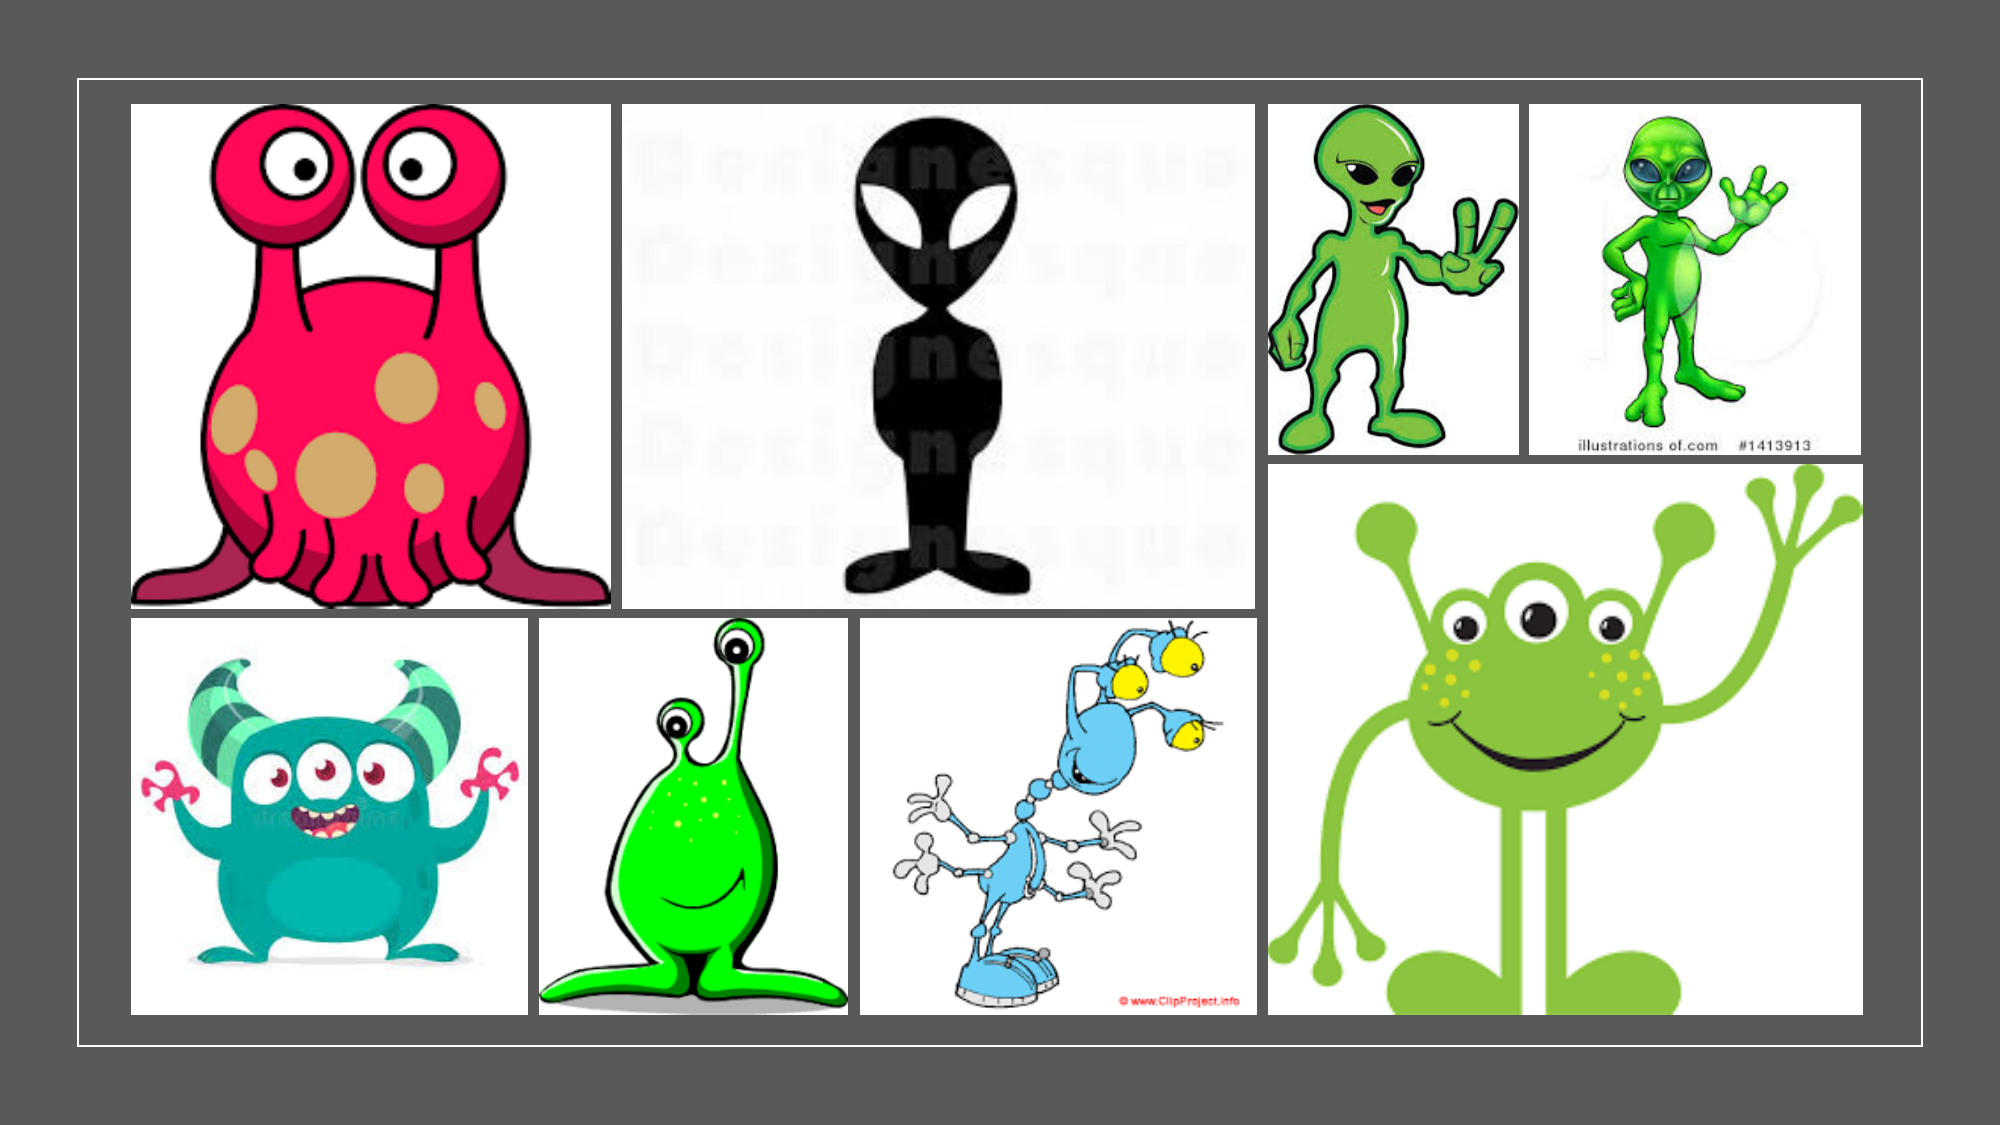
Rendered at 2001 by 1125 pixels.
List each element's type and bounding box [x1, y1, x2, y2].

picture [1268, 104, 1519, 455]
picture [131, 618, 528, 1015]
picture [1529, 104, 1861, 455]
picture [1268, 464, 1863, 1015]
picture [860, 618, 1257, 1015]
picture [622, 104, 1255, 609]
picture [539, 618, 848, 1015]
text_box [77, 78, 1923, 1047]
text_box [0, 0, 2000, 1125]
picture [131, 104, 611, 609]
